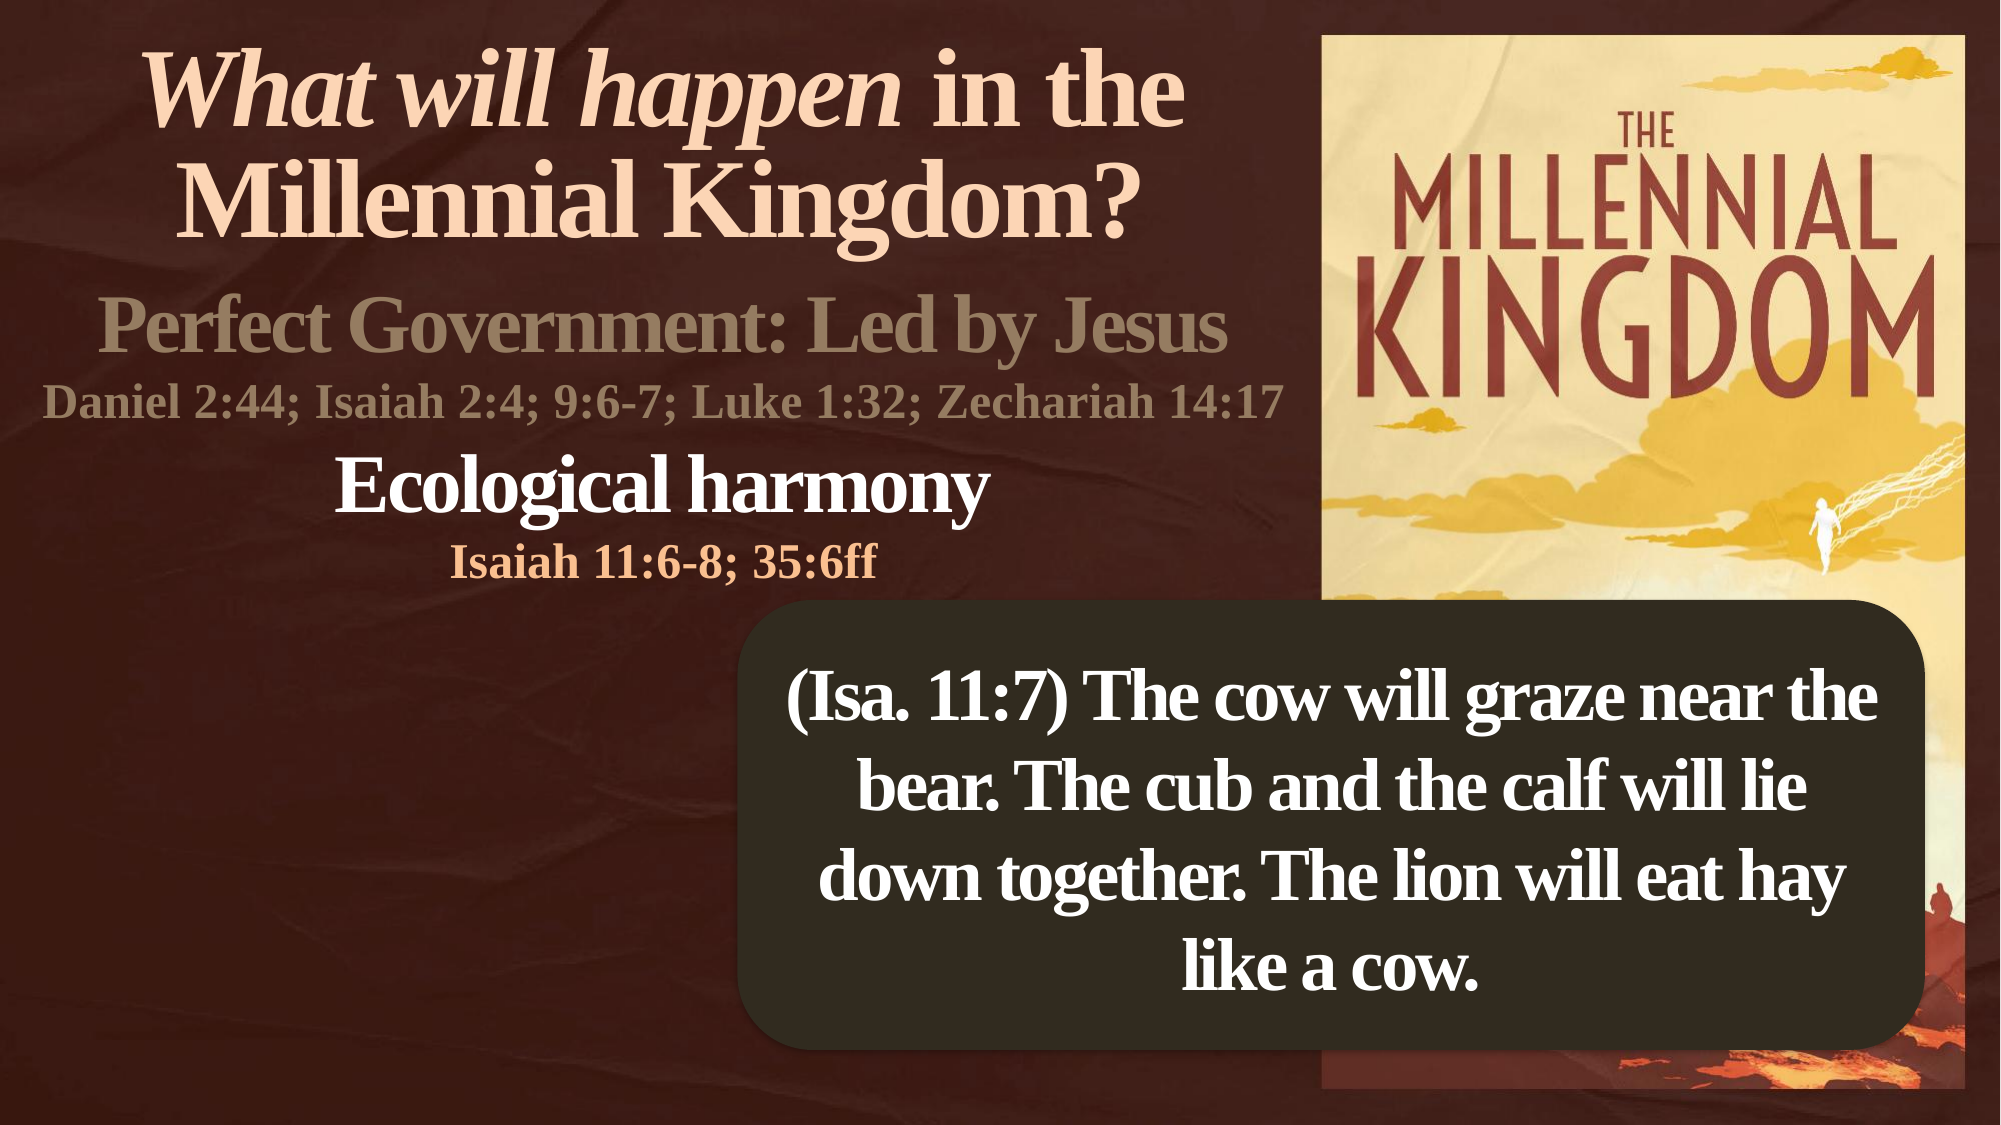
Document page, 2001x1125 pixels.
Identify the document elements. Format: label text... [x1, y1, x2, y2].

text_box What will happen in the [9, 6, 1313, 117]
text_box Perfect Government: Led by Jesus Daniel 2:44; Isaiah 2:4; 9:6-7; Luke 1:32; Zechariah 14:17 Ecological harmony Isaiah 11:6-8; 35:6ff [12, 261, 1315, 596]
picture [0, 0, 2001, 1125]
text_box Millennial Kingdom? [9, 117, 1313, 267]
text_box (Isa. 11:7) The cow will graze near the bear. The cub and the calf will lie down together. The lion will eat hay like a cow. [735, 597, 1927, 1053]
